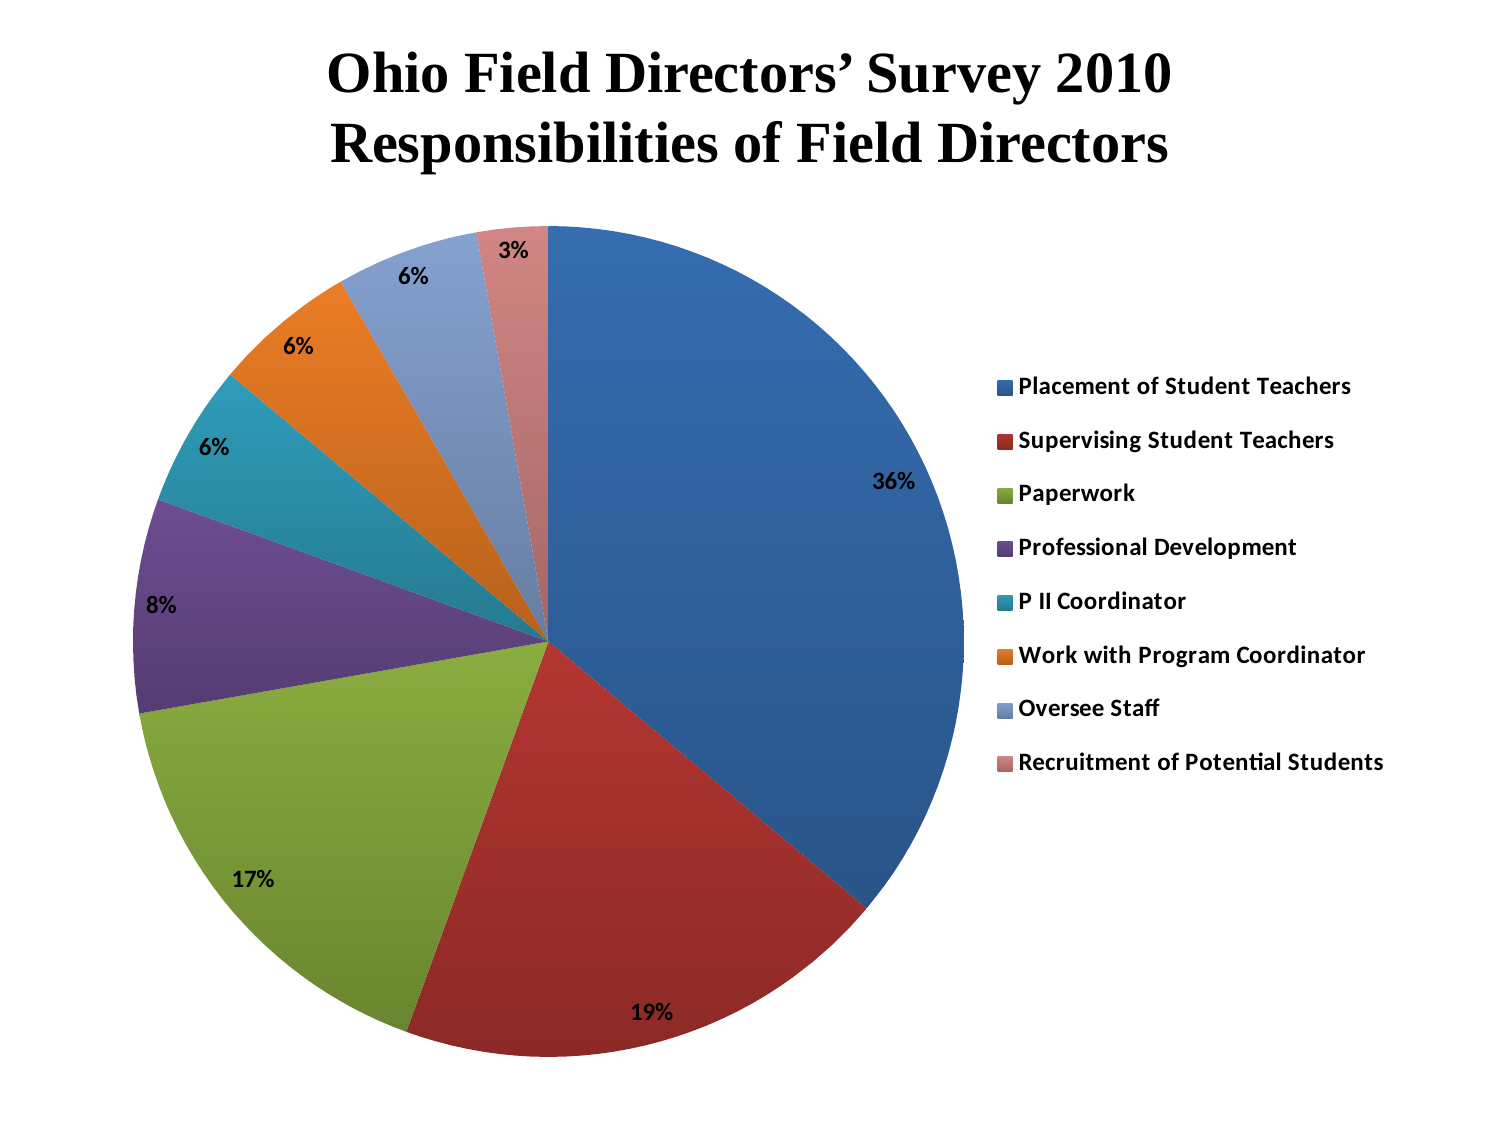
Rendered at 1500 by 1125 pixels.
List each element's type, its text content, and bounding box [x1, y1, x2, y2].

chart [62, 174, 1451, 1076]
title Ohio Field Directors’ Survey 2010 Responsibilities of Field Directors [75, 45, 1425, 173]
